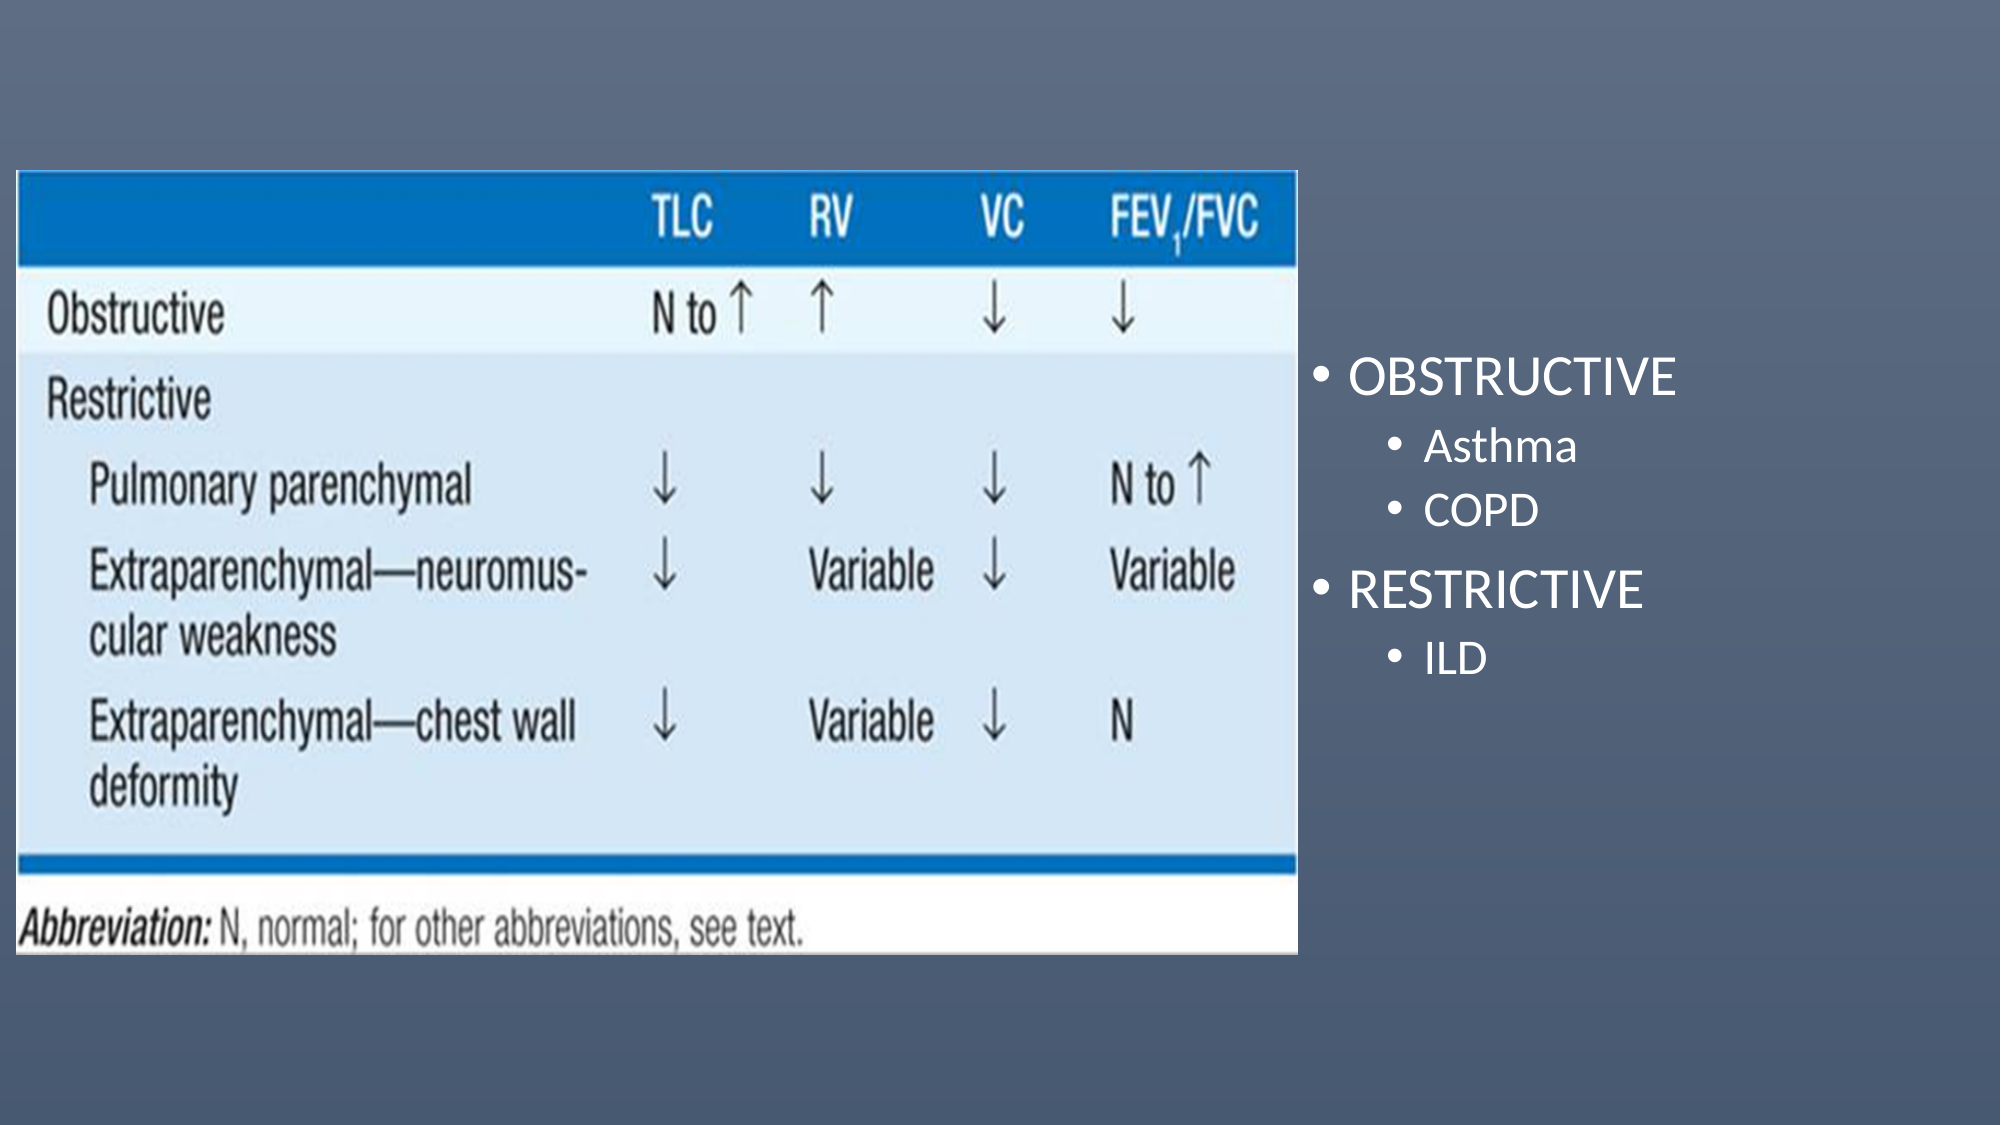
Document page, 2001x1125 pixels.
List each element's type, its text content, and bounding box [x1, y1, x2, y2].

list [16, 170, 1298, 955]
list OBSTRUCTIVE Asthma COPD RESTRICTIVE ILD [1298, 338, 1936, 787]
